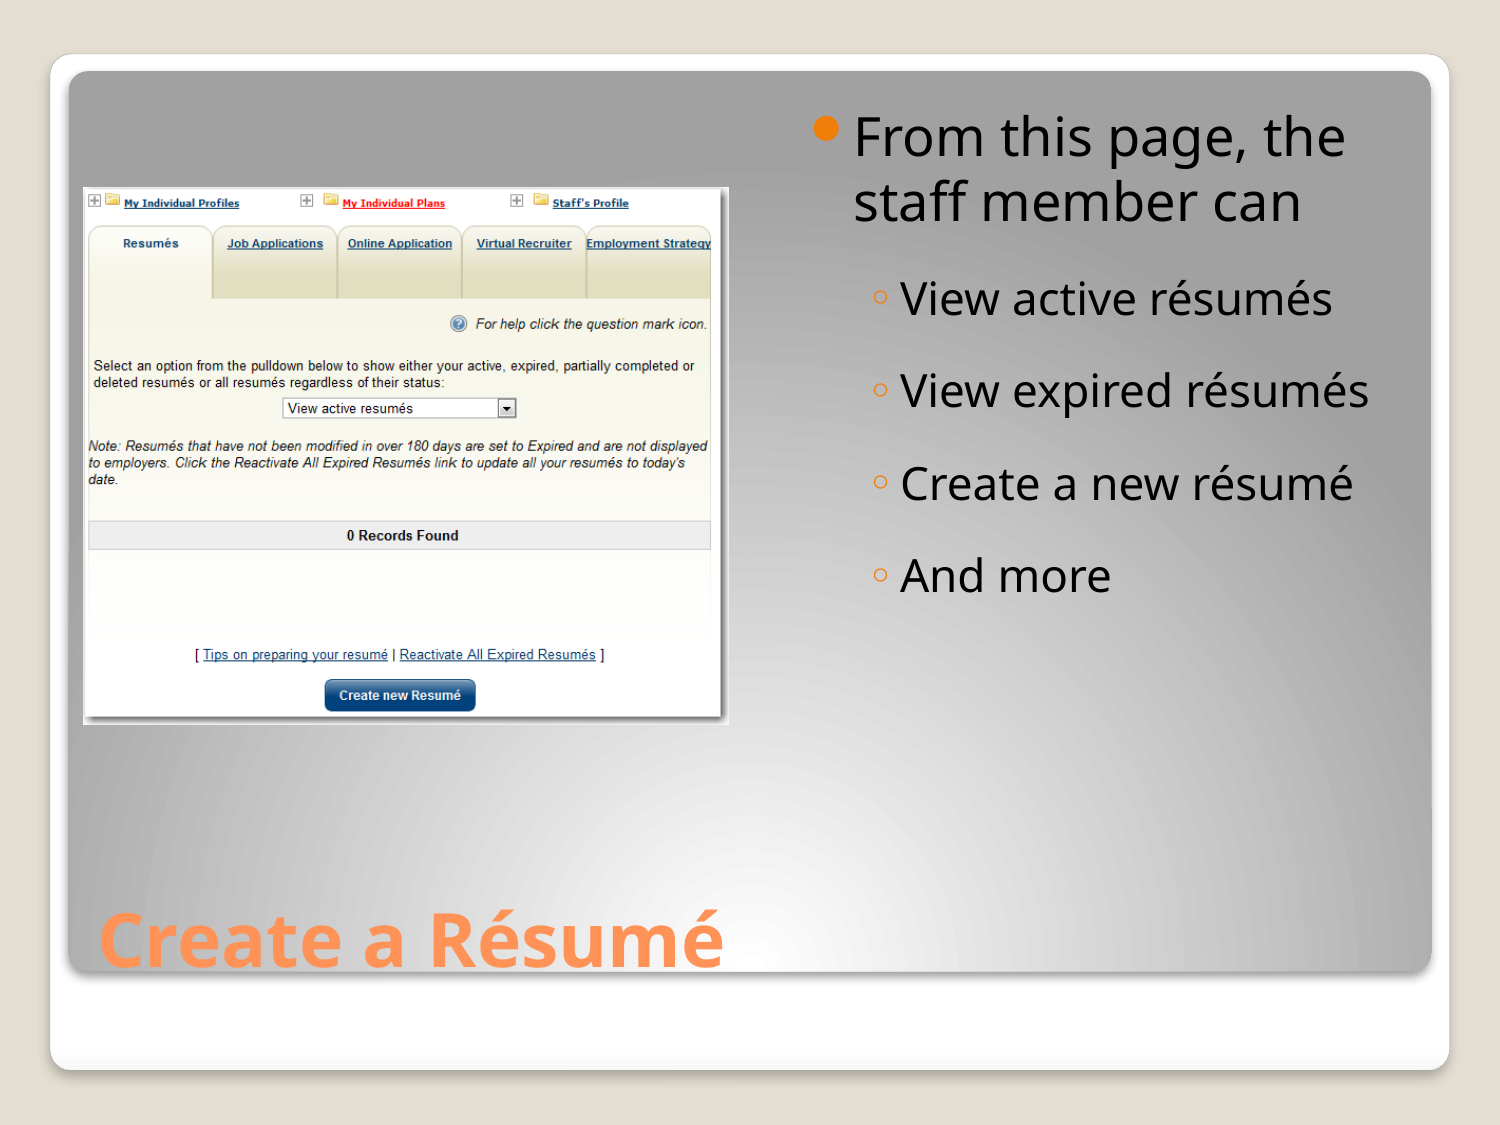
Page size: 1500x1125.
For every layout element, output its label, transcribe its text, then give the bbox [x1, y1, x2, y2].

list From this page, the staff member can View active résumés View expired résumés Create a new résumé And more [780, 86, 1426, 807]
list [83, 187, 730, 726]
title Create a Résumé [82, 817, 1425, 991]
